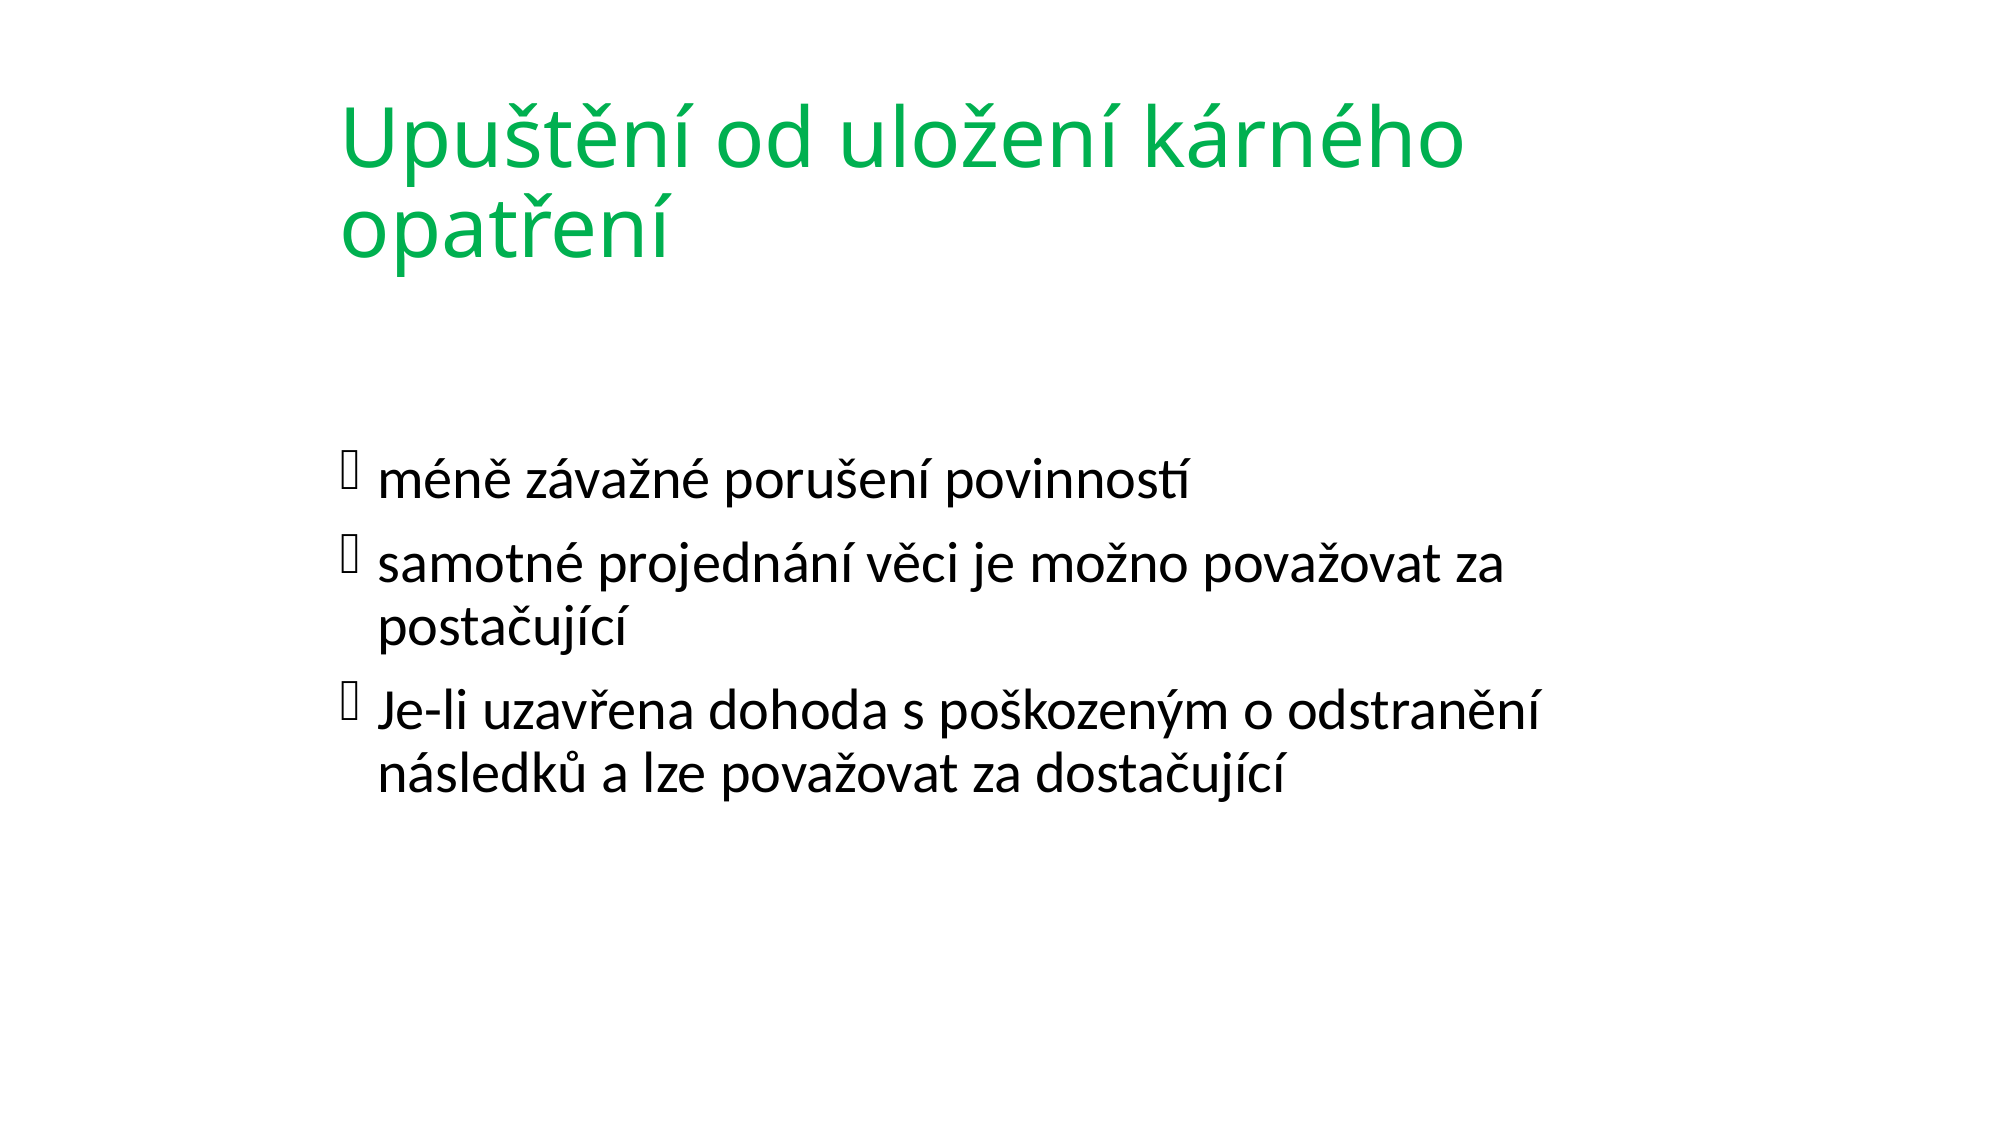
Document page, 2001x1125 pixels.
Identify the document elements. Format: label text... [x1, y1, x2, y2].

title Upuštění od uložení kárného opatření [324, 45, 1675, 327]
list méně závažné porušení povinností samotné projednání věci je možno považovat za postačující Je-li uzavřena dohoda s poškozeným o odstranění následků a lze považovat za dostačující [324, 349, 1675, 1006]
